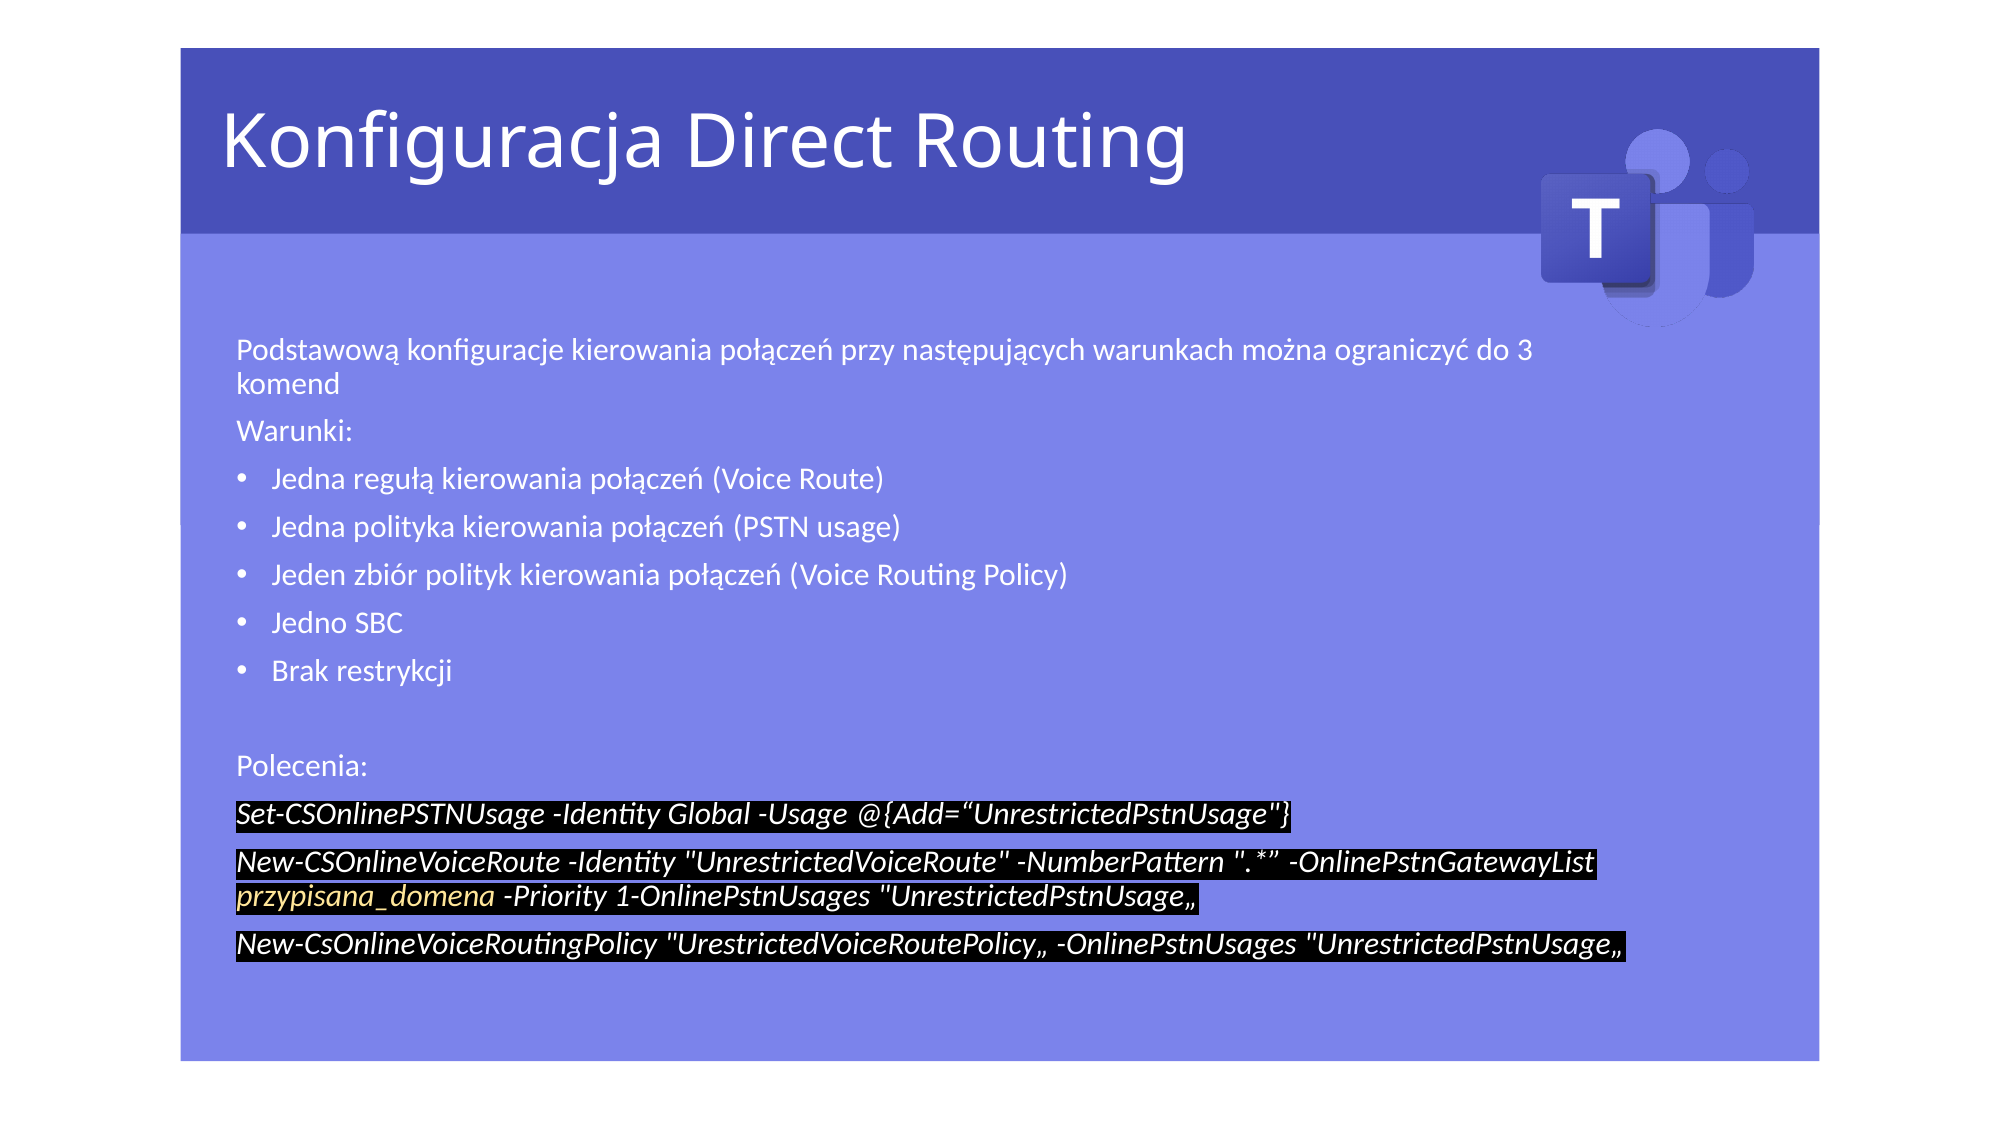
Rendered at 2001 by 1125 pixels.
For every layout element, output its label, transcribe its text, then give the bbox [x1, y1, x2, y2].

text_box [180, 47, 1820, 233]
picture [1541, 129, 1754, 327]
list Podstawową konfiguracje kierowania połączeń przy następujących warunkach można ograniczyć do 3 komend Warunki: Jedna regułą kierowania połączeń (Voice Route) Jedna polityka kierowania połączeń (PSTN usage) Jeden zbiór polityk kierowania połączeń (Voice Routing Policy) Jedno SBC Brak restrykcji Polecenia: Set-CSOnlinePSTNUsage -Identity Global -Usage @{Add=“UnrestrictedPstnUsage"} New-CSOnlineVoiceRoute -Identity "UnrestrictedVoiceRoute" -NumberPattern ".*” -OnlinePstnGatewayList przypisana_domena -Priority 1-OnlinePstnUsages "UnrestrictedPstnUsage„ New-CsOnlineVoiceRoutingPolicy "UrestrictedVoiceRoutePolicy„ -OnlinePstnUsages "UnrestrictedPstnUsage„ [221, 325, 1660, 996]
text_box Konfiguracja Direct Routing [205, 88, 1492, 197]
text_box [180, 233, 1820, 1062]
